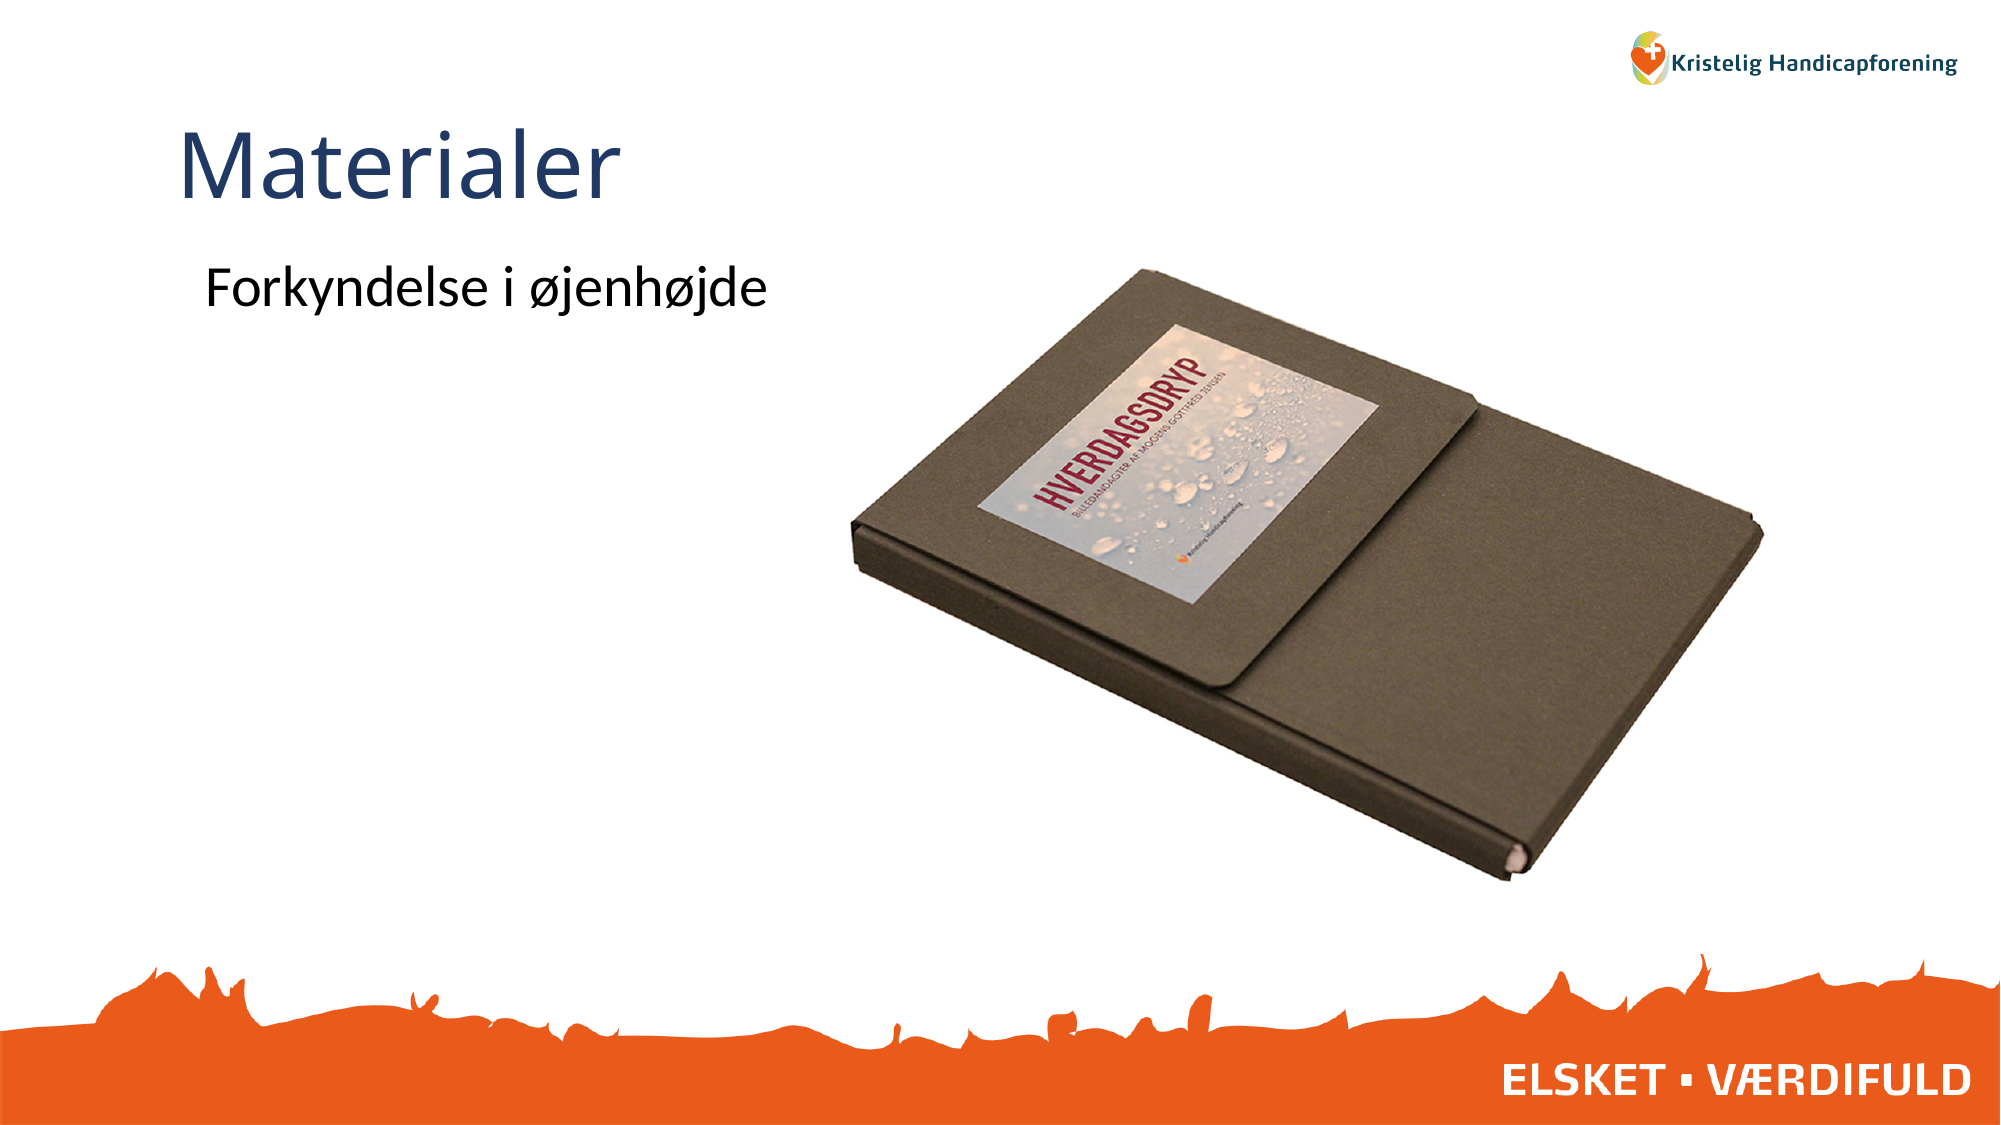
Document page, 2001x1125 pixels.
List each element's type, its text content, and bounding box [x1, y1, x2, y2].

picture [0, 245, 2000, 1125]
picture [1628, 25, 1961, 95]
list Forkyndelse i øjenhøjde [190, 248, 826, 886]
title Materialer [137, 59, 1863, 278]
